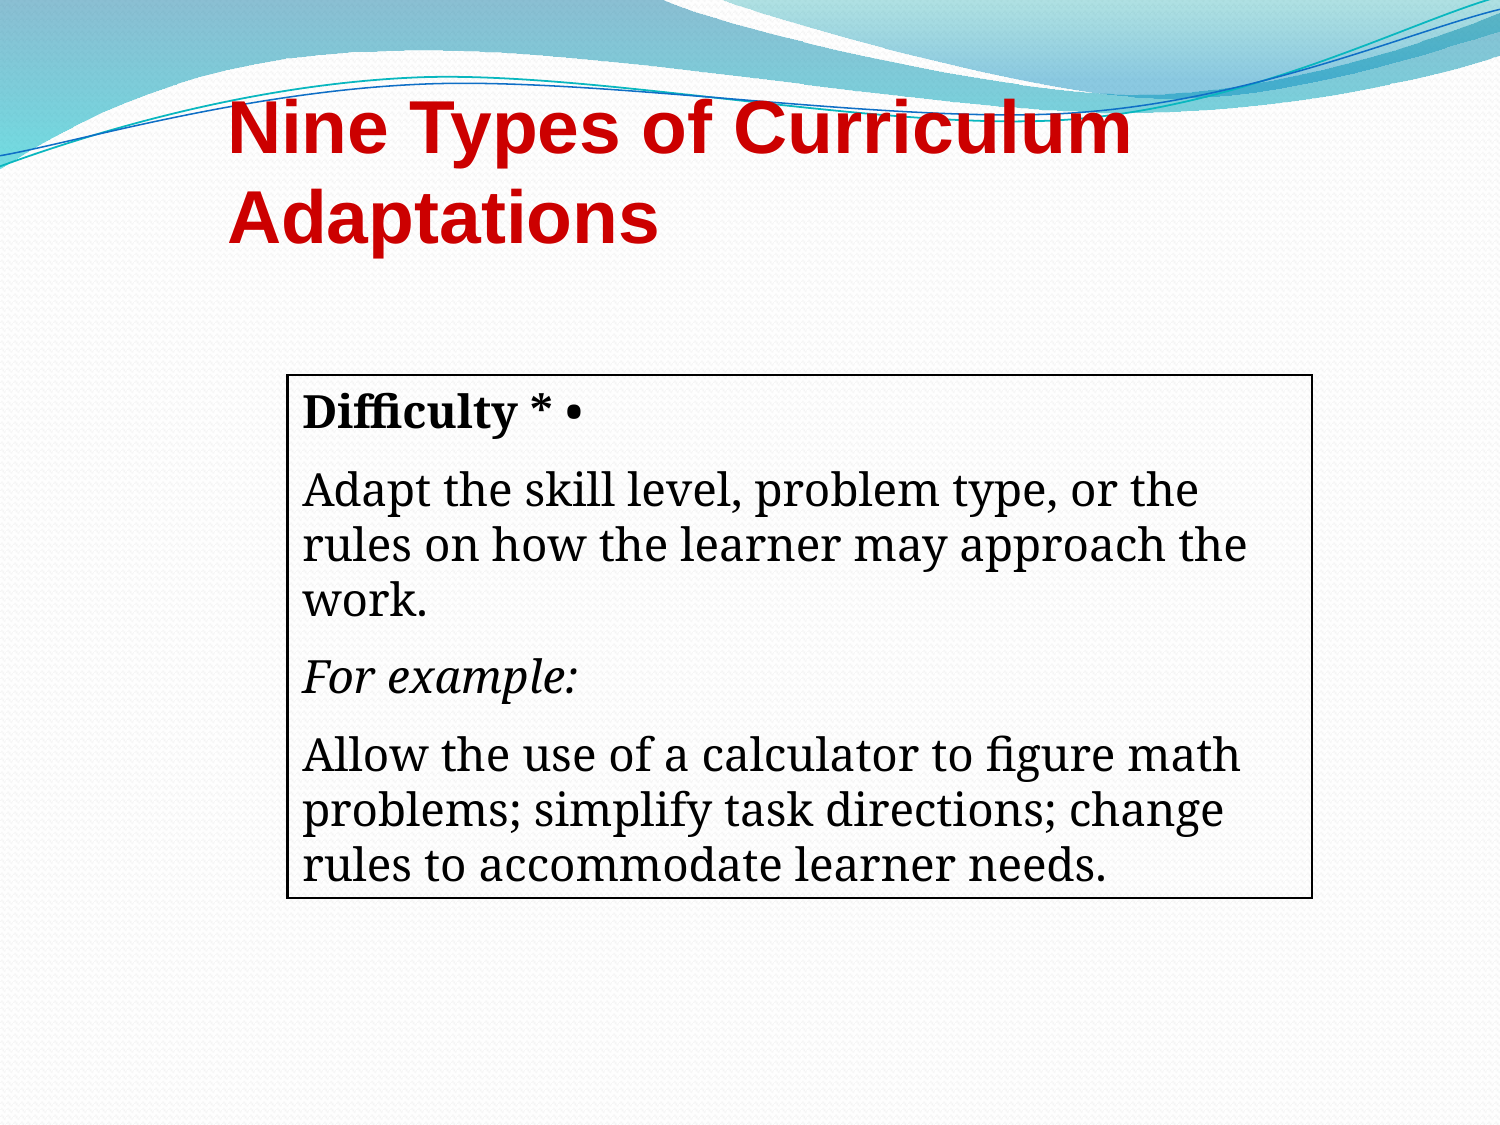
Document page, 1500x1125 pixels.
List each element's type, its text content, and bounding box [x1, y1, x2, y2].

text_box Nine Types of Curriculum Adaptations [212, 75, 1488, 263]
text_box Difficulty * • Adapt the skill level, problem type, or the rules on how the learner may approach the work. For example: Allow the use of a calculator to figure math problems; simplify task directions; change rules to accommodate learner needs. [287, 374, 1313, 899]
